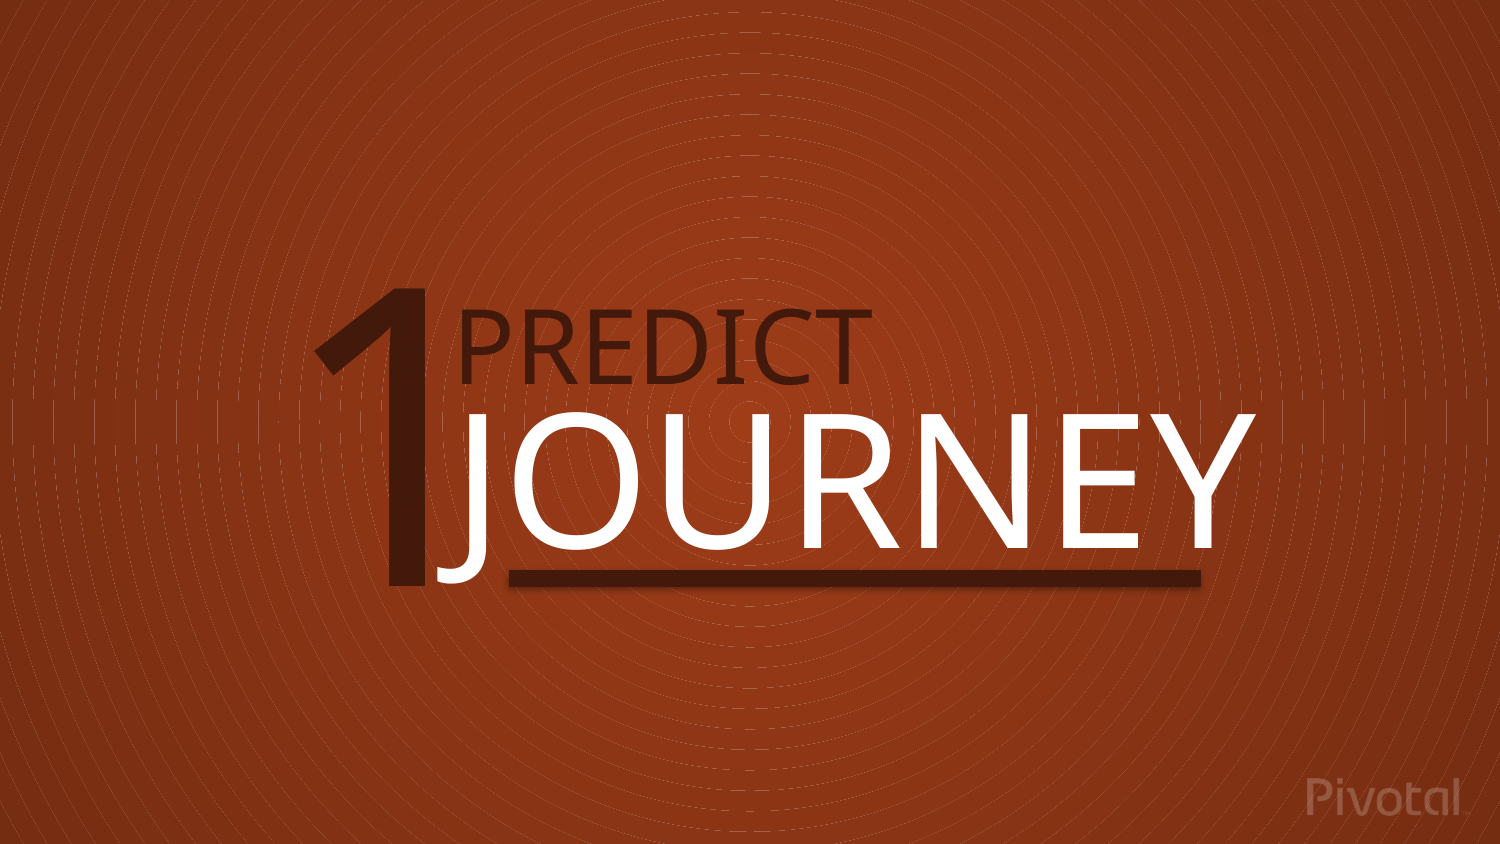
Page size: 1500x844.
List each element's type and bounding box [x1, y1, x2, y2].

picture [1307, 778, 1470, 816]
text_box [280, 161, 1220, 683]
